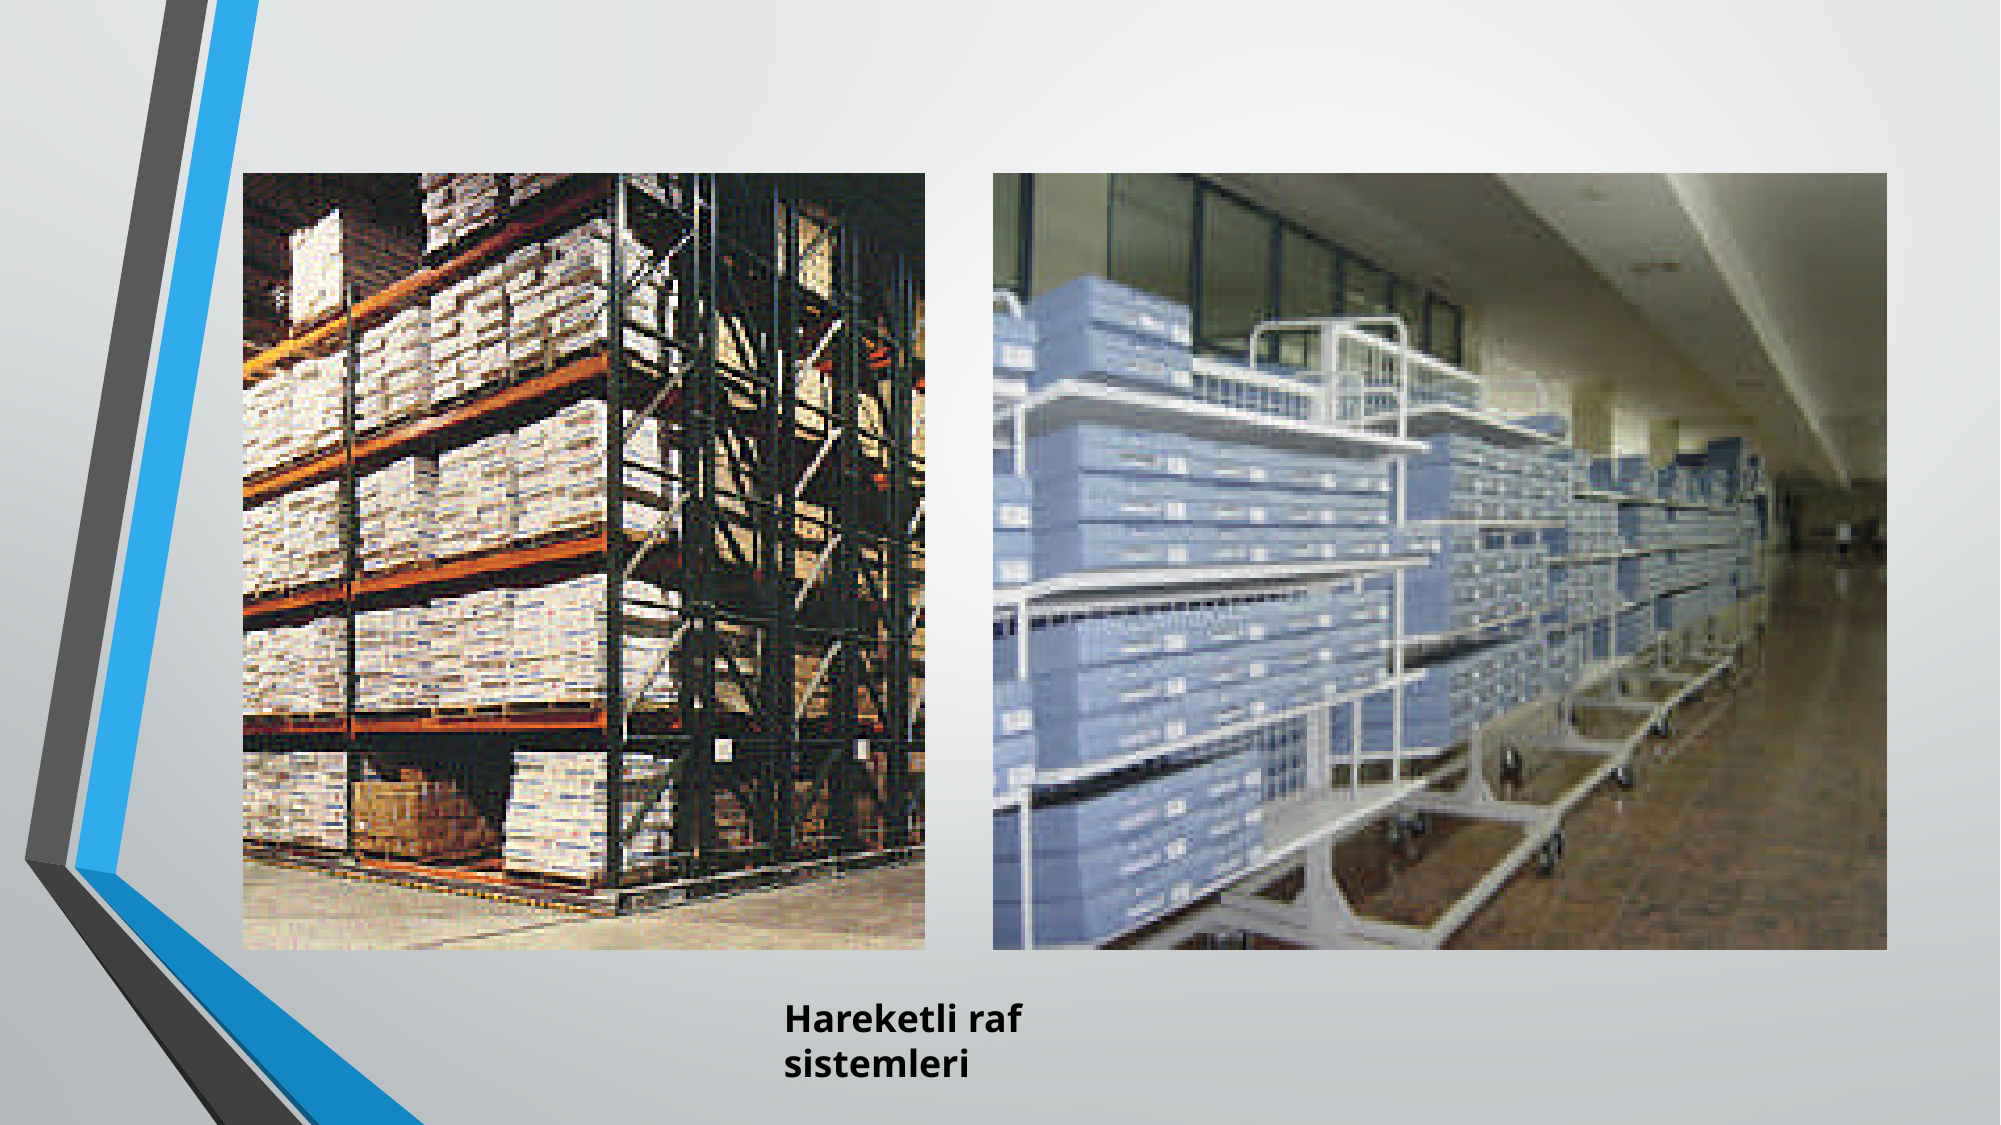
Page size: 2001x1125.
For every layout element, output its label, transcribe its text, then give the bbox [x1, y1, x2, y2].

picture [243, 173, 926, 951]
picture [993, 173, 1888, 951]
text_box Hareketli raf sistemleri [768, 987, 1167, 1093]
